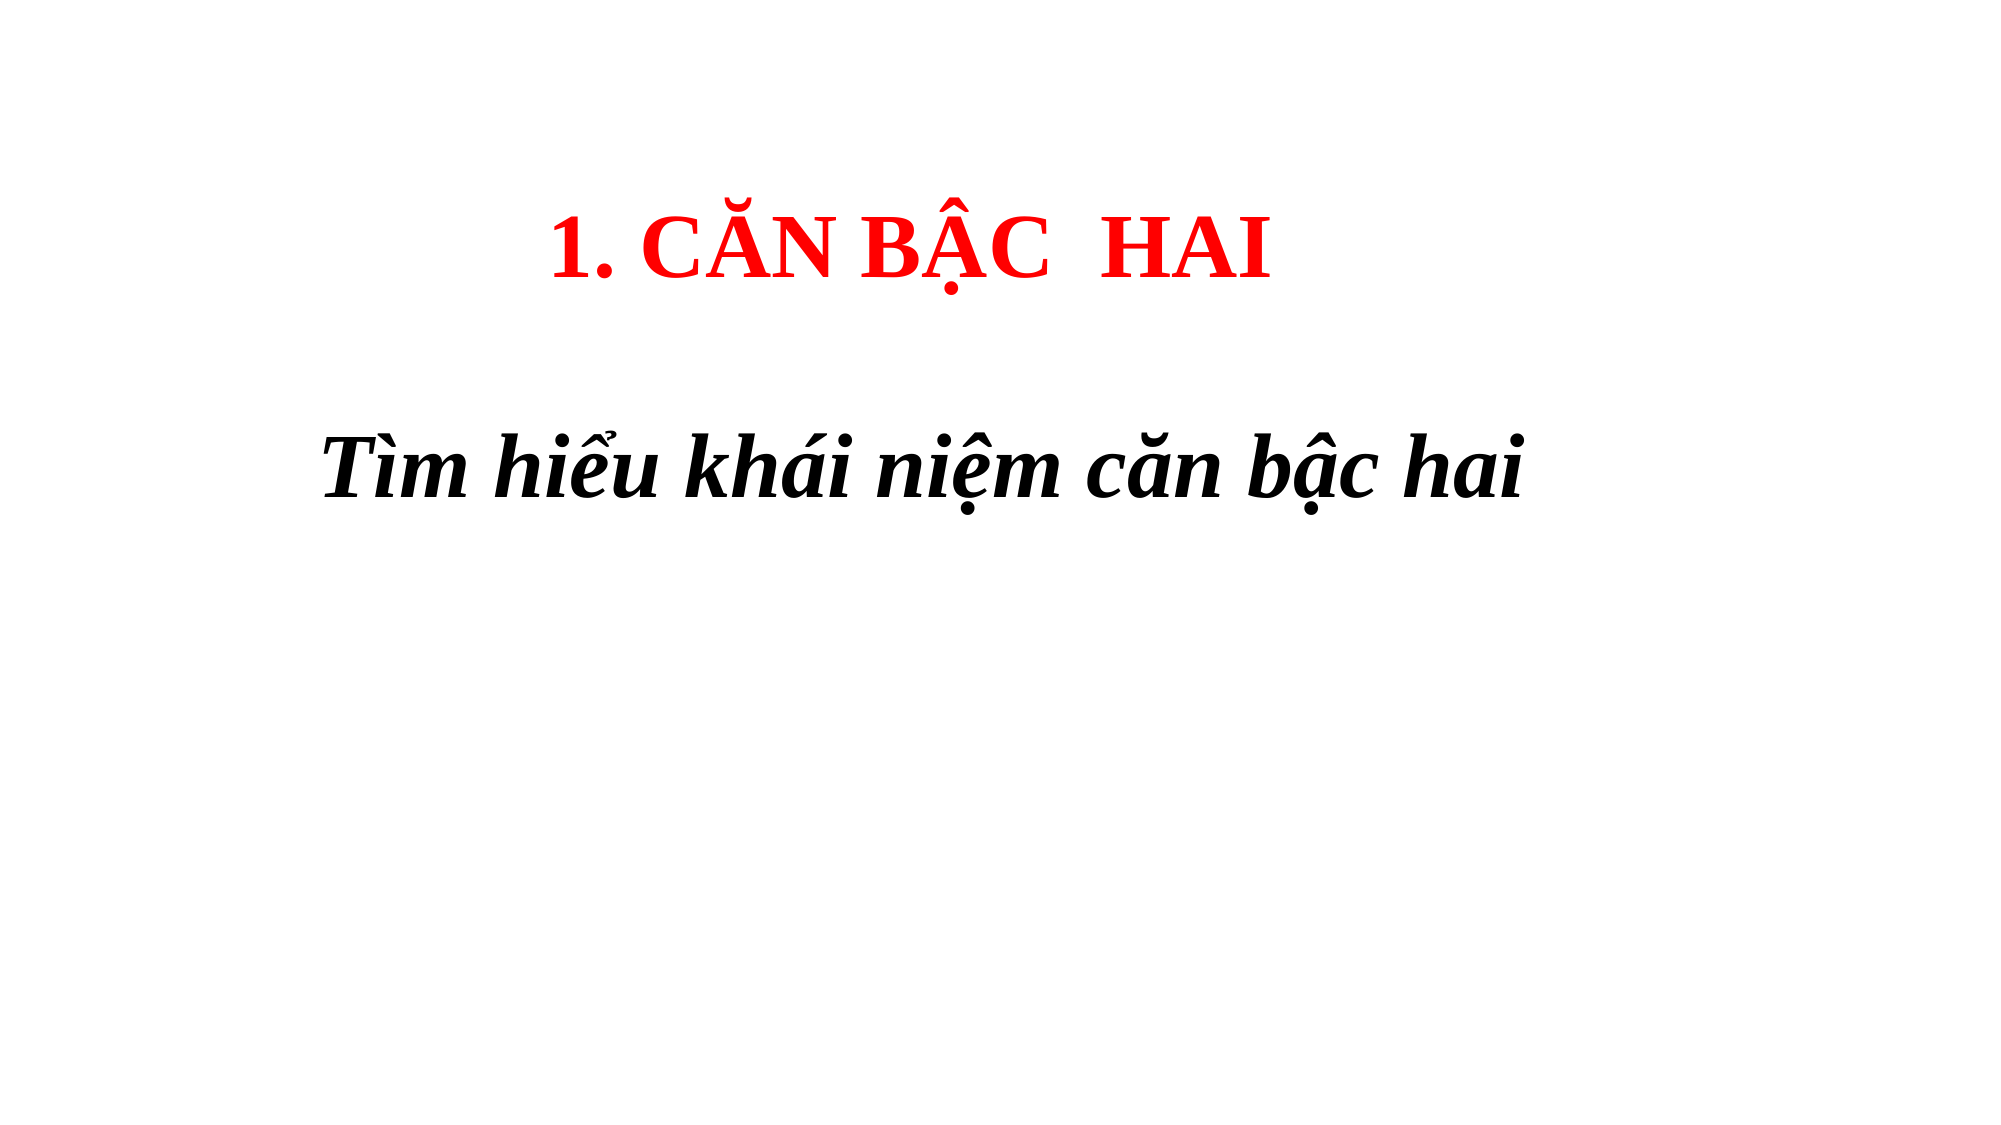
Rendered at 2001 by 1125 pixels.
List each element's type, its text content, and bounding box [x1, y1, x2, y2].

text_box 1. CĂN BẬC HAI Tìm hiểu khái niệm căn bậc hai [303, 178, 1542, 524]
